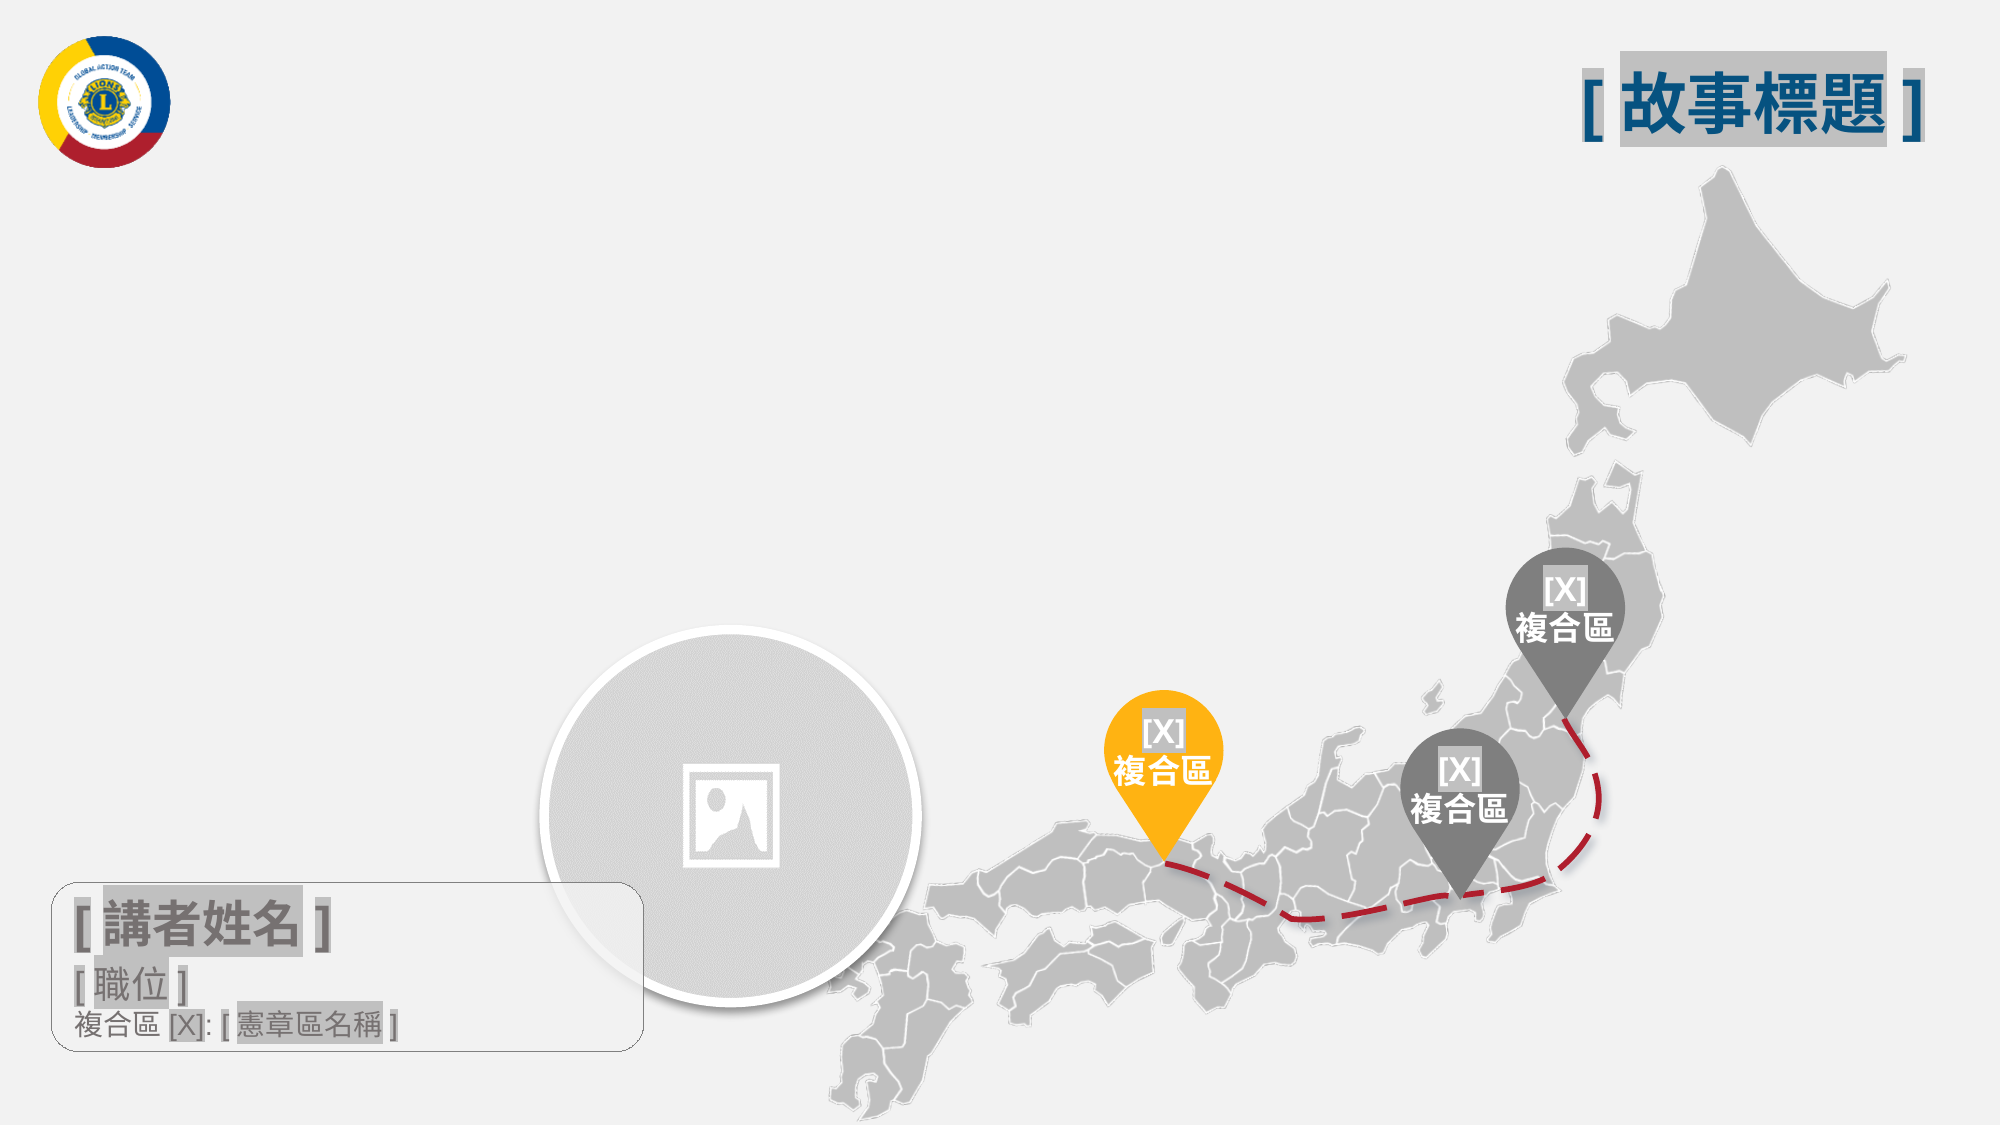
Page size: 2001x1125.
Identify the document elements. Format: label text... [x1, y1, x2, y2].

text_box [1492, 547, 1639, 720]
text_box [1090, 690, 1237, 862]
text_box [故事標題] [580, 54, 1940, 192]
text_box [543, 628, 763, 1004]
picture [27, 25, 181, 179]
text_box [講者姓名] [職位] 複合區[X]: [憲章區名稱] [51, 882, 644, 1052]
picture [711, 192, 1997, 1125]
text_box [1387, 728, 1533, 900]
